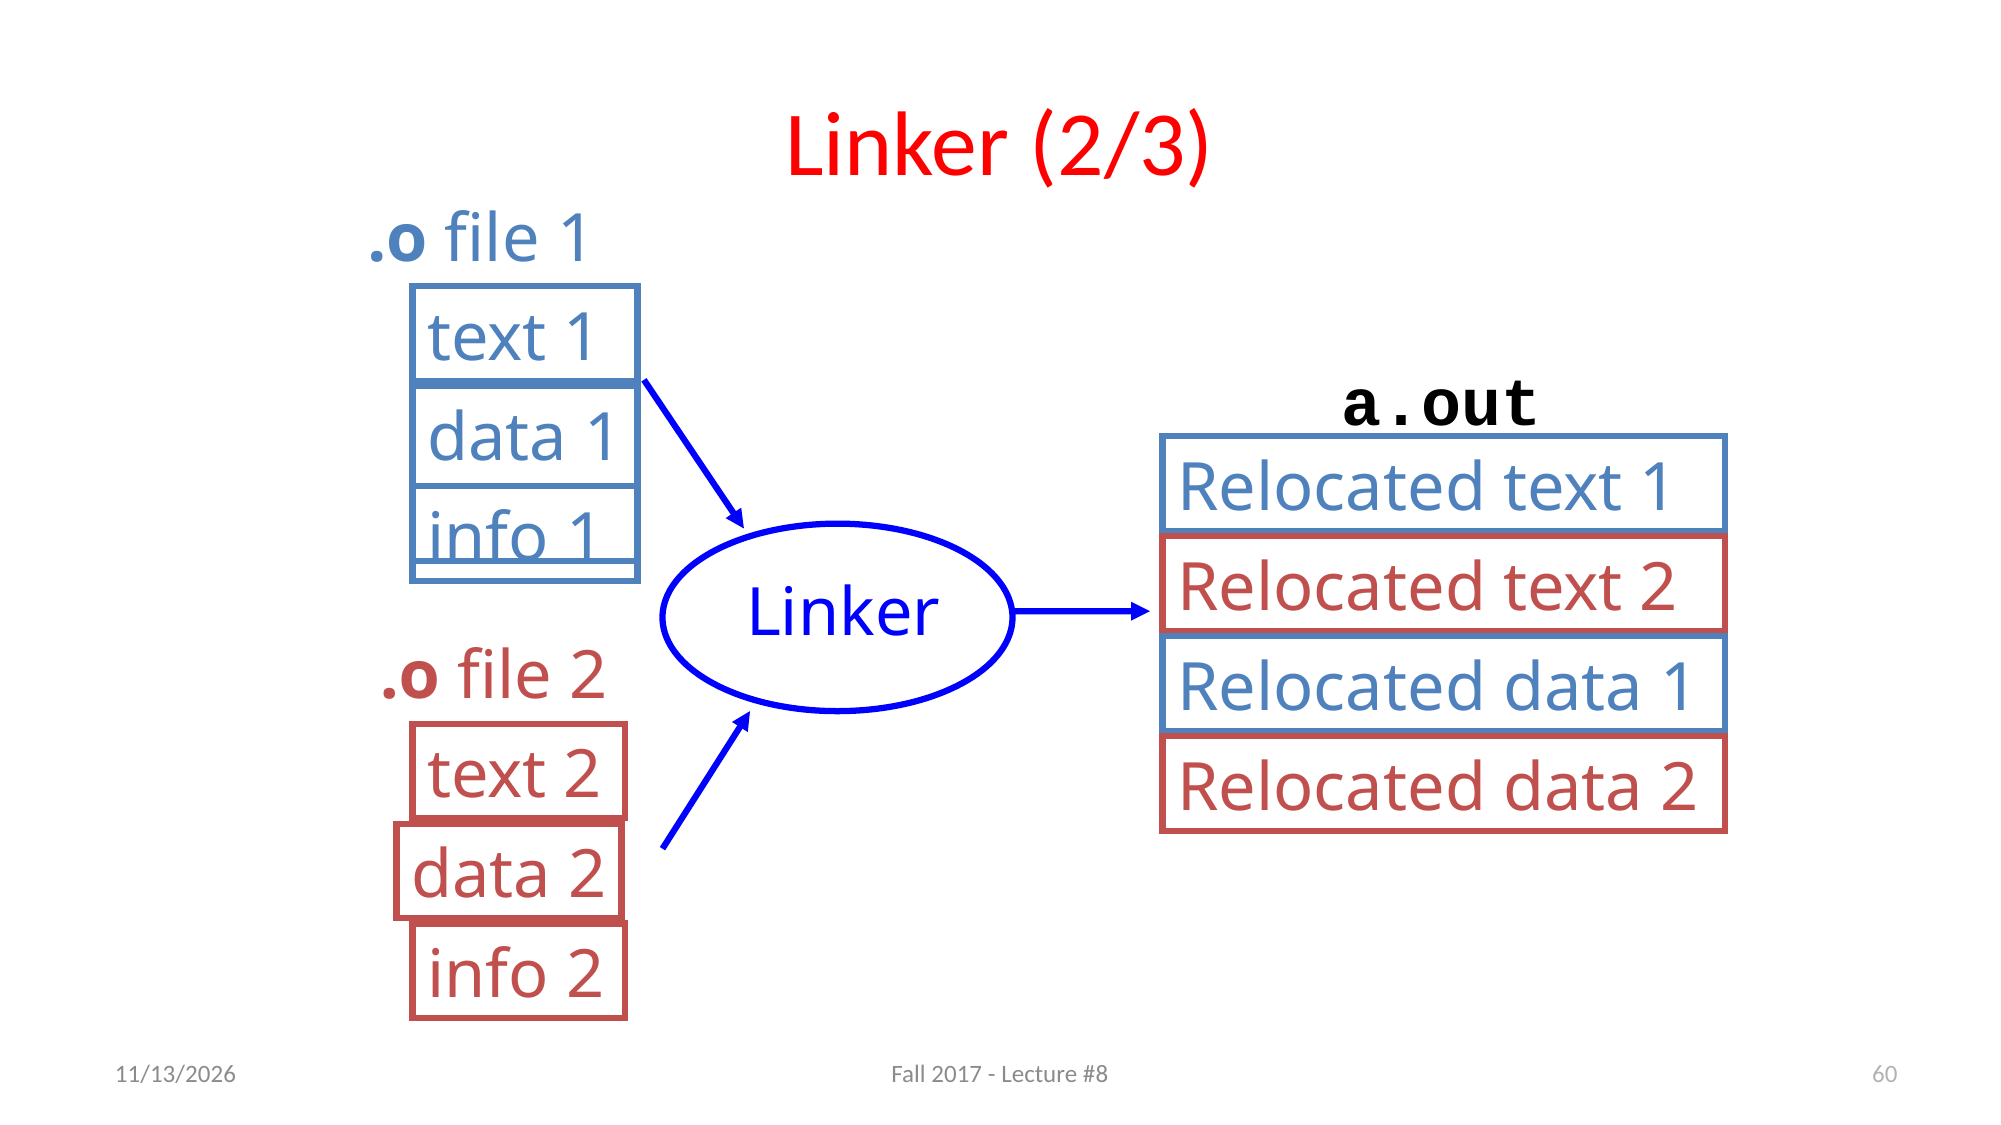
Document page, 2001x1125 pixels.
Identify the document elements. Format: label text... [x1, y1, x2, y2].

text_box a.out [1326, 351, 1557, 436]
text_box [1012, 605, 1150, 618]
text_box .o file 2 [365, 624, 623, 720]
text_box Relocated text 1 [1162, 436, 1725, 531]
text_box data 2 [396, 823, 622, 919]
text_box text 2 [412, 723, 625, 819]
text_box text 1 [412, 286, 638, 381]
text_box info 1 [412, 486, 638, 581]
text_box .o file 1 [352, 233, 611, 283]
text_box info 2 [412, 923, 625, 1019]
text_box data 1 [412, 386, 638, 486]
text_box Relocated data 1 [1162, 636, 1725, 731]
text_box Relocated text 2 [1162, 536, 1725, 631]
text_box [643, 379, 744, 529]
text_box [662, 523, 1013, 712]
text_box Relocated data 2 [1162, 736, 1725, 831]
text_box 9/19/17 [99, 1042, 450, 1103]
text_box Fall 2017 - Lecture #8 [762, 1042, 1238, 1103]
title Linker (2/3) [99, 45, 1900, 233]
slide_number 60 [1562, 1042, 1913, 1103]
text_box [662, 711, 751, 849]
